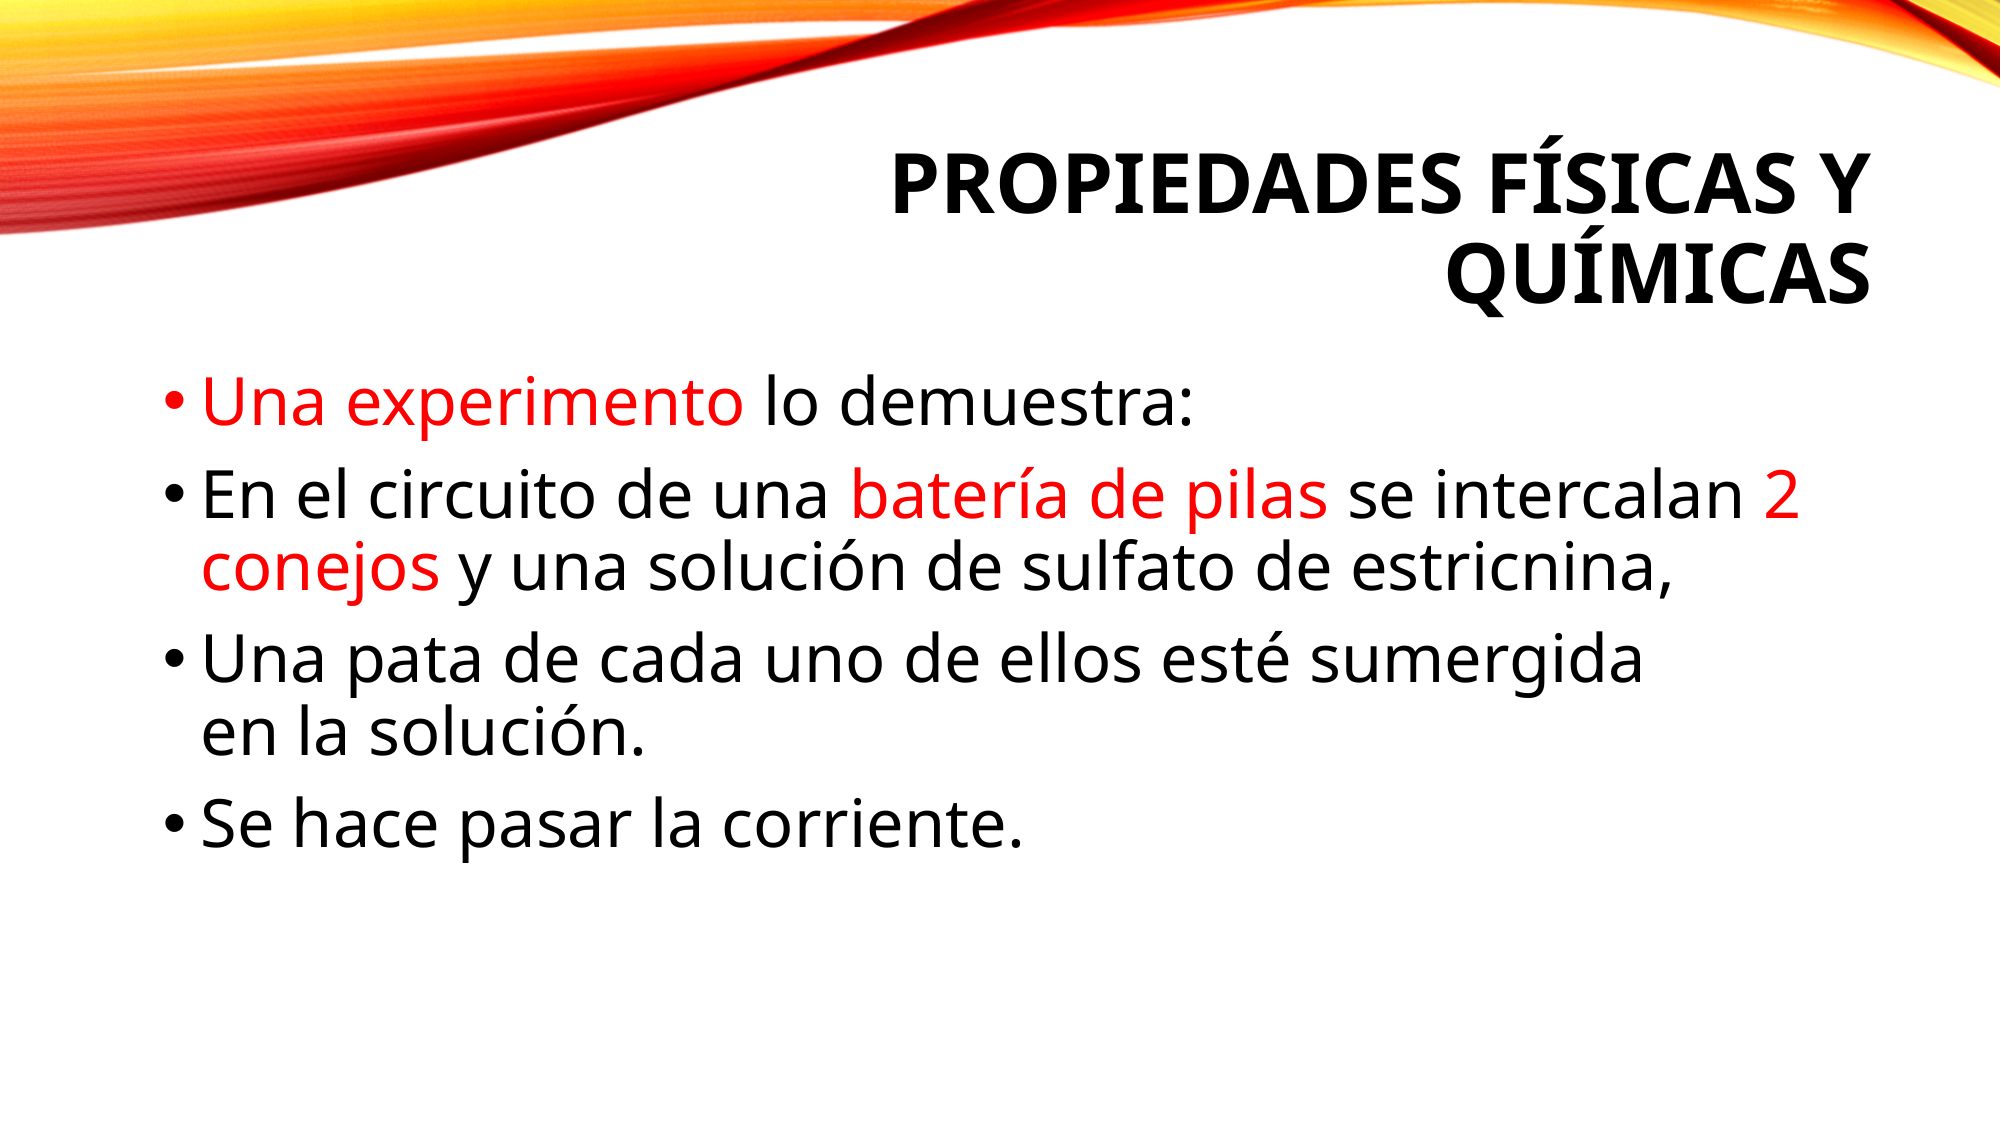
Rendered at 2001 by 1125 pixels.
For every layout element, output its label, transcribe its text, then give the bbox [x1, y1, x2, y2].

picture [0, 0, 2000, 237]
title Propiedades físicas y químicas [474, 125, 1888, 338]
list Una experimento lo demuestra: En el circuito de una batería de pilas se intercalan 2 conejos y una solución de sulfato de estricnina, Una pata de cada uno de ellos esté sumergida en la solución. Se hace pasar la corriente. [147, 360, 1888, 1021]
